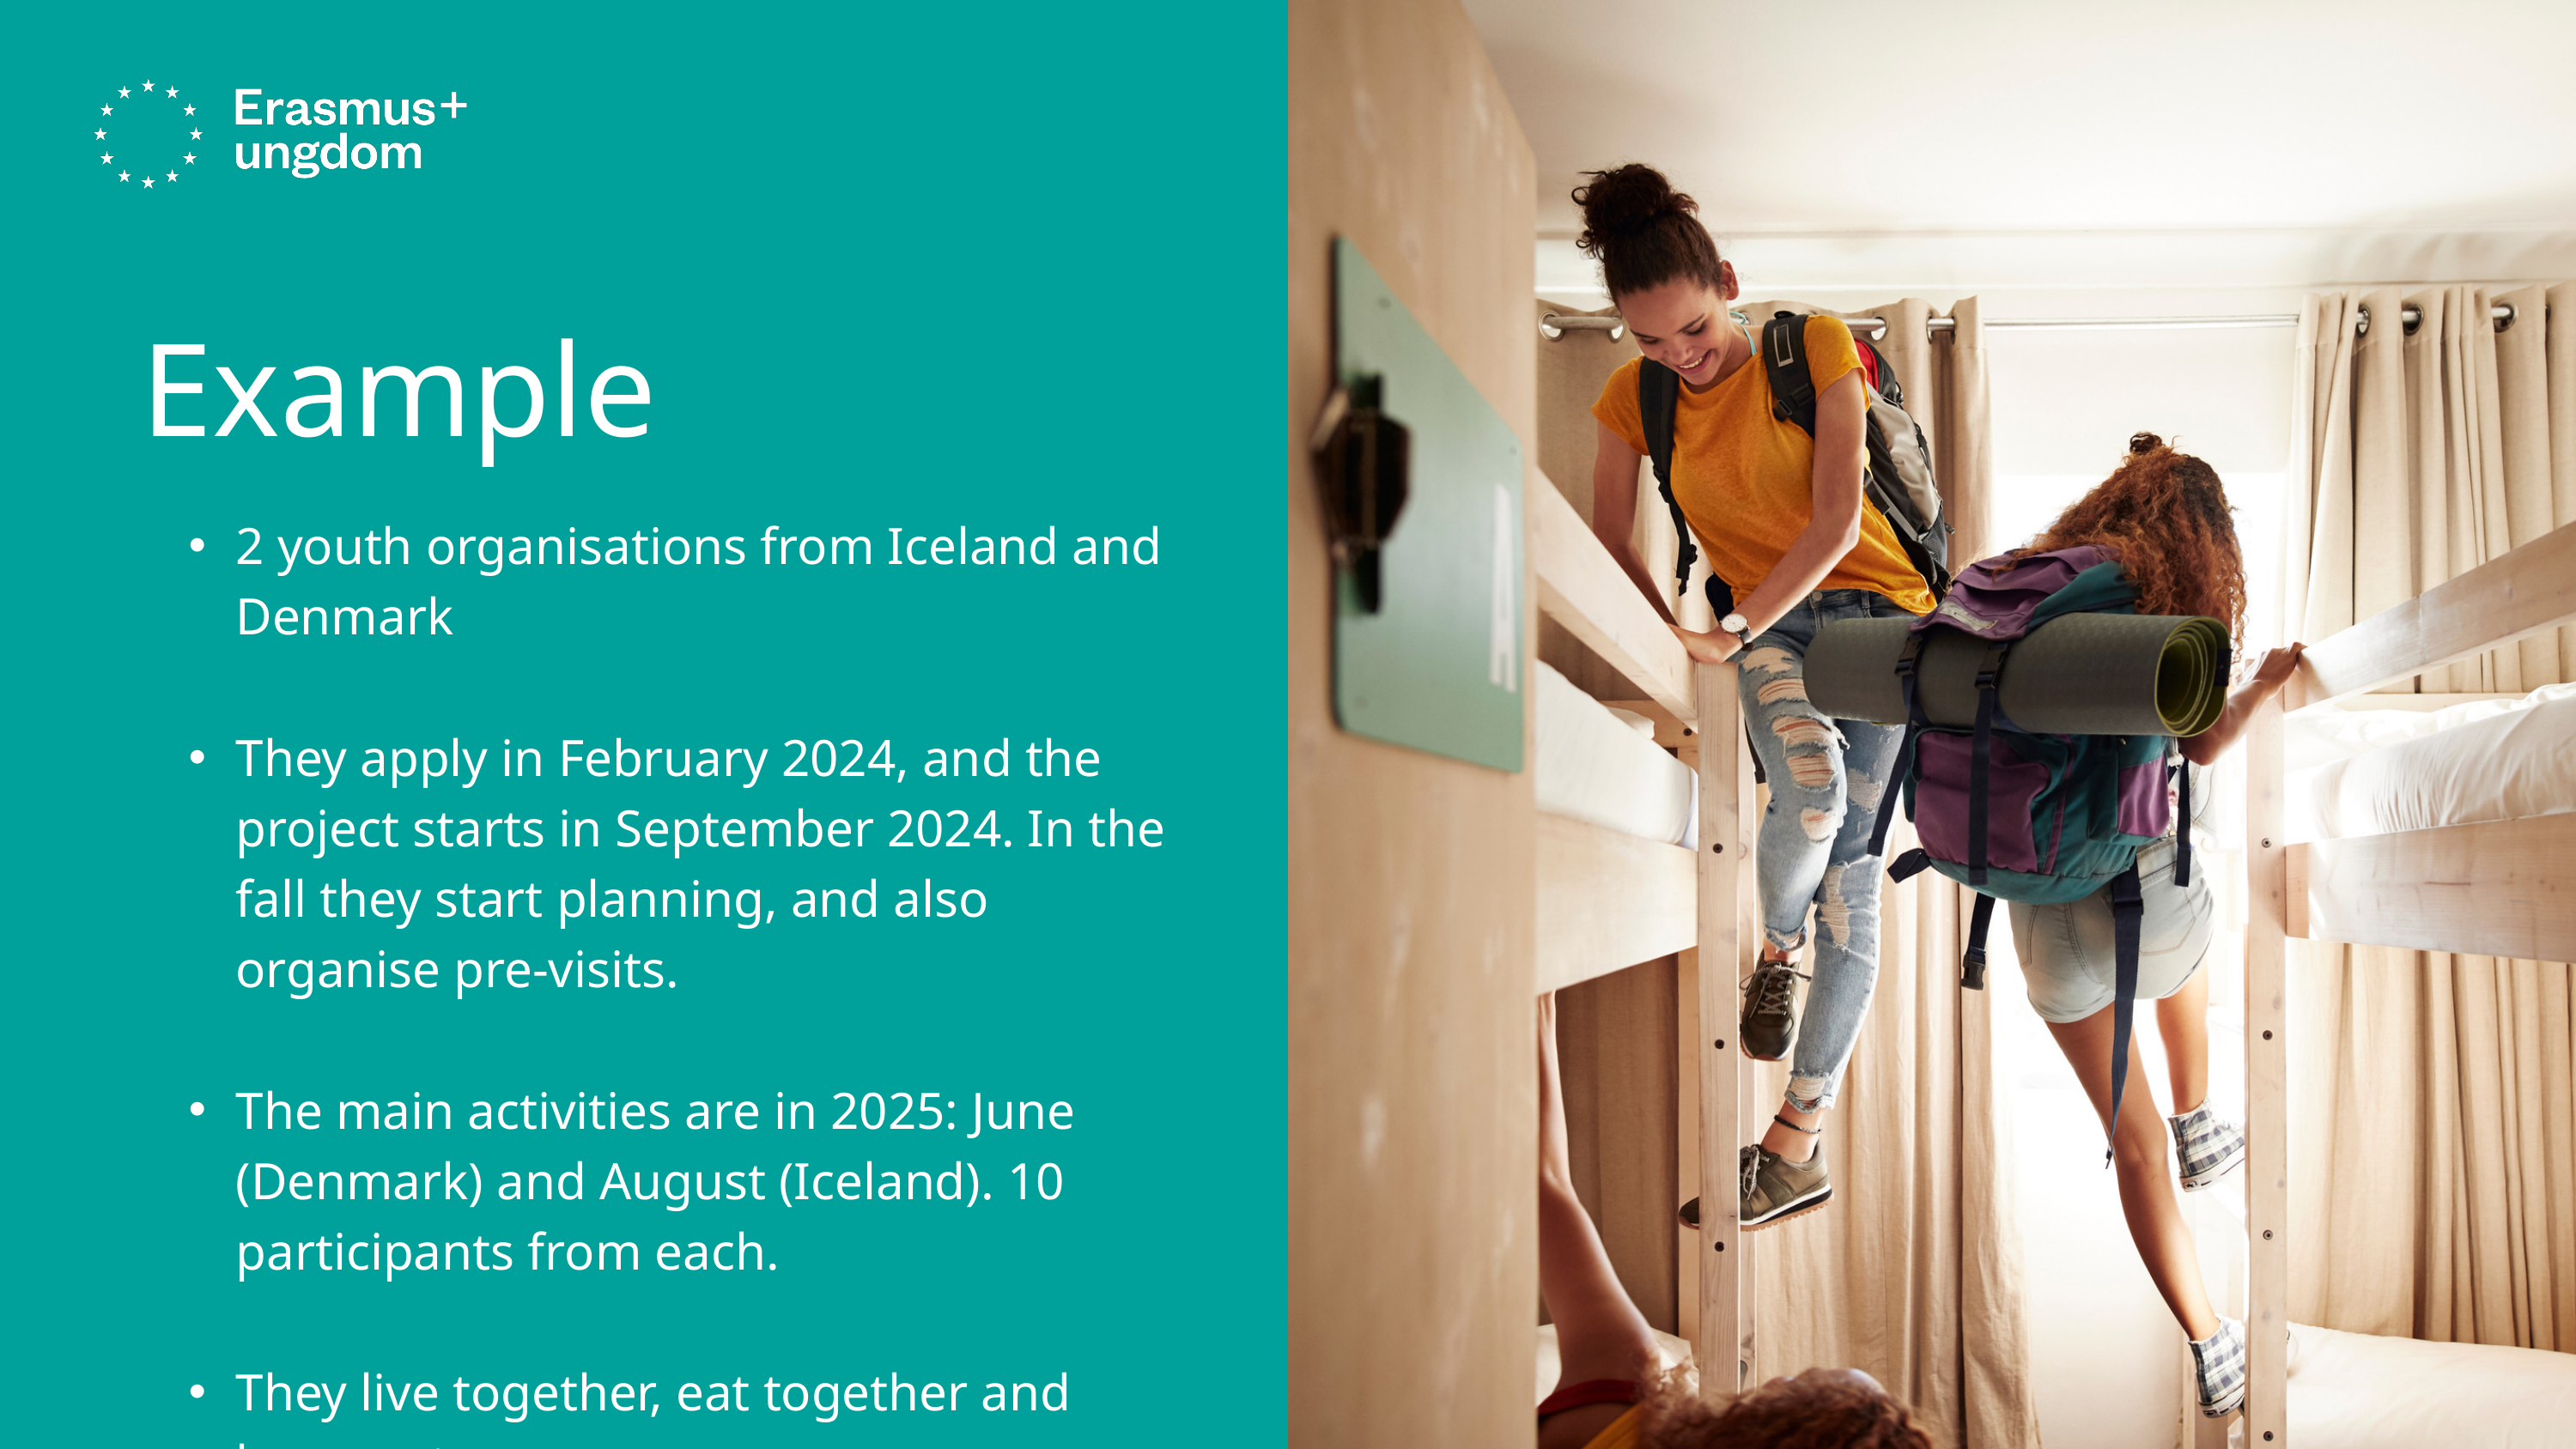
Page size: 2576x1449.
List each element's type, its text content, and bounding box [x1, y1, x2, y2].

text_box [1287, 0, 2576, 1449]
text_box [80, 70, 480, 196]
text_box Example [141, 318, 1163, 463]
text_box 2 youth organisations from Iceland and Denmark They apply in February 2024, and the project starts in September 2024. In the fall they start planning, and also organise pre-visits. The main activities are in 2025: June (Denmark) and August (Iceland). 10 participants from each. They live together, eat together and hang out They decided that music is the main topic, and explore this through activities [141, 504, 1204, 1449]
